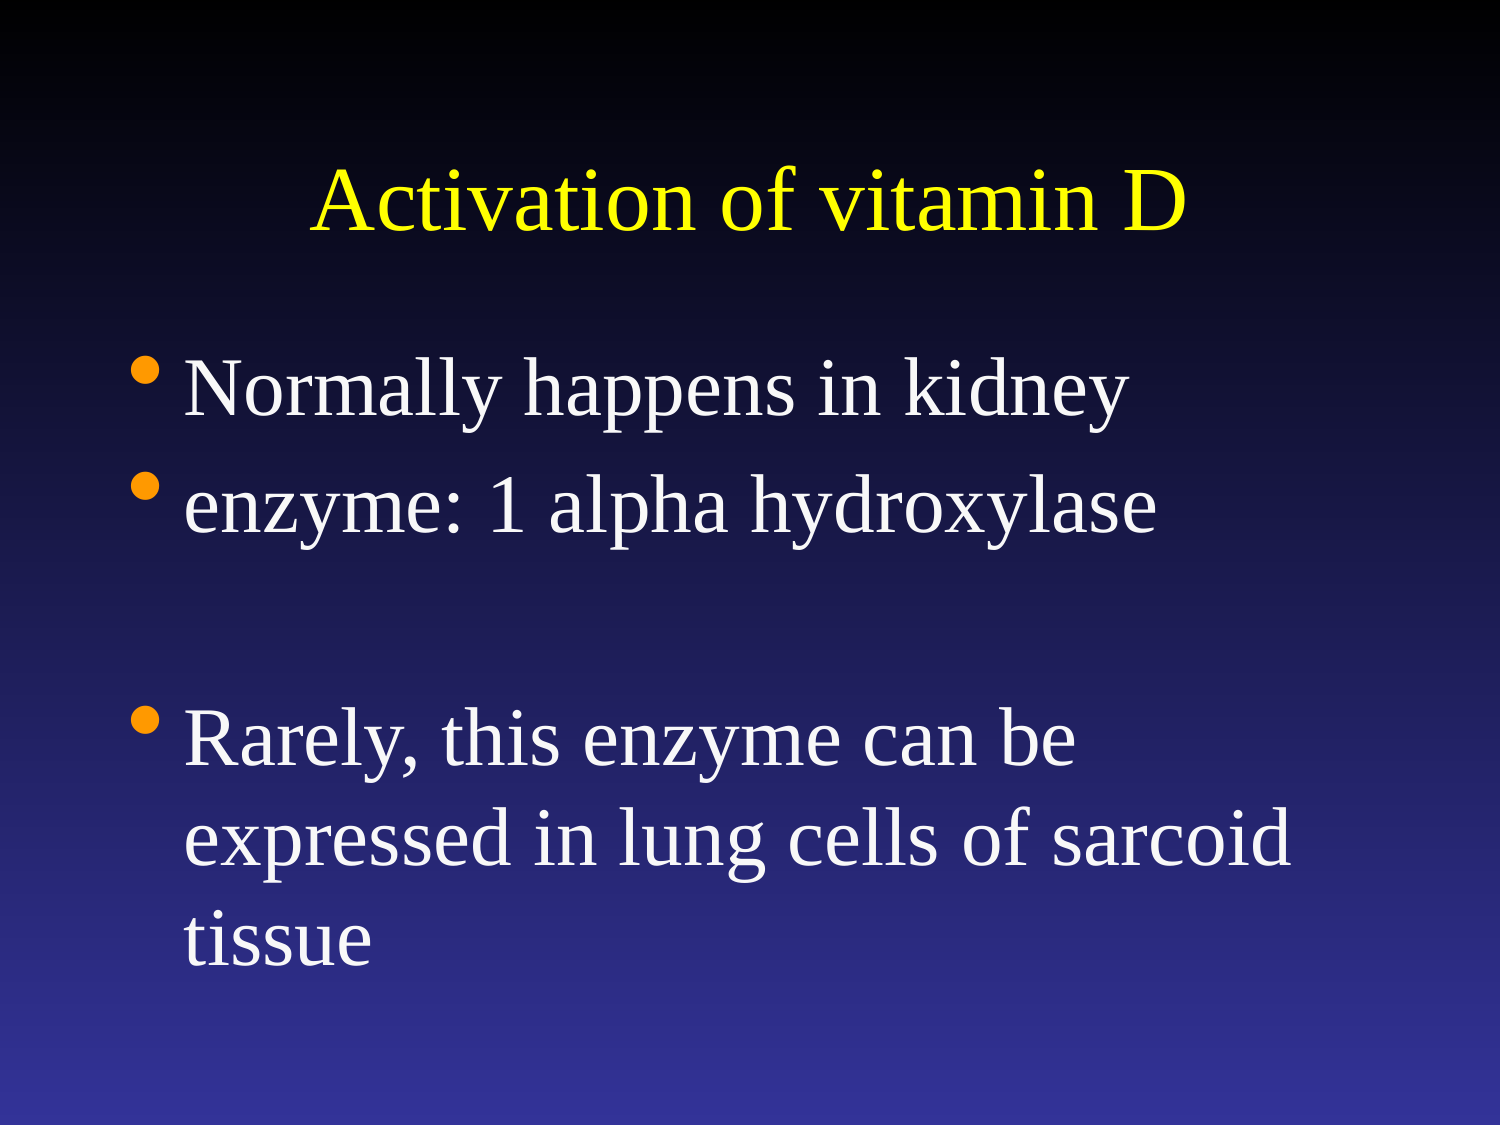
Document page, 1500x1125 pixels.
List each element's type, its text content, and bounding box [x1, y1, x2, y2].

list Normally happens in kidney enzyme: 1 alpha hydroxylase Rarely, this enzyme can be expressed in lung cells of sarcoid tissue [112, 324, 1388, 1001]
title Activation of vitamin D [112, 99, 1388, 288]
